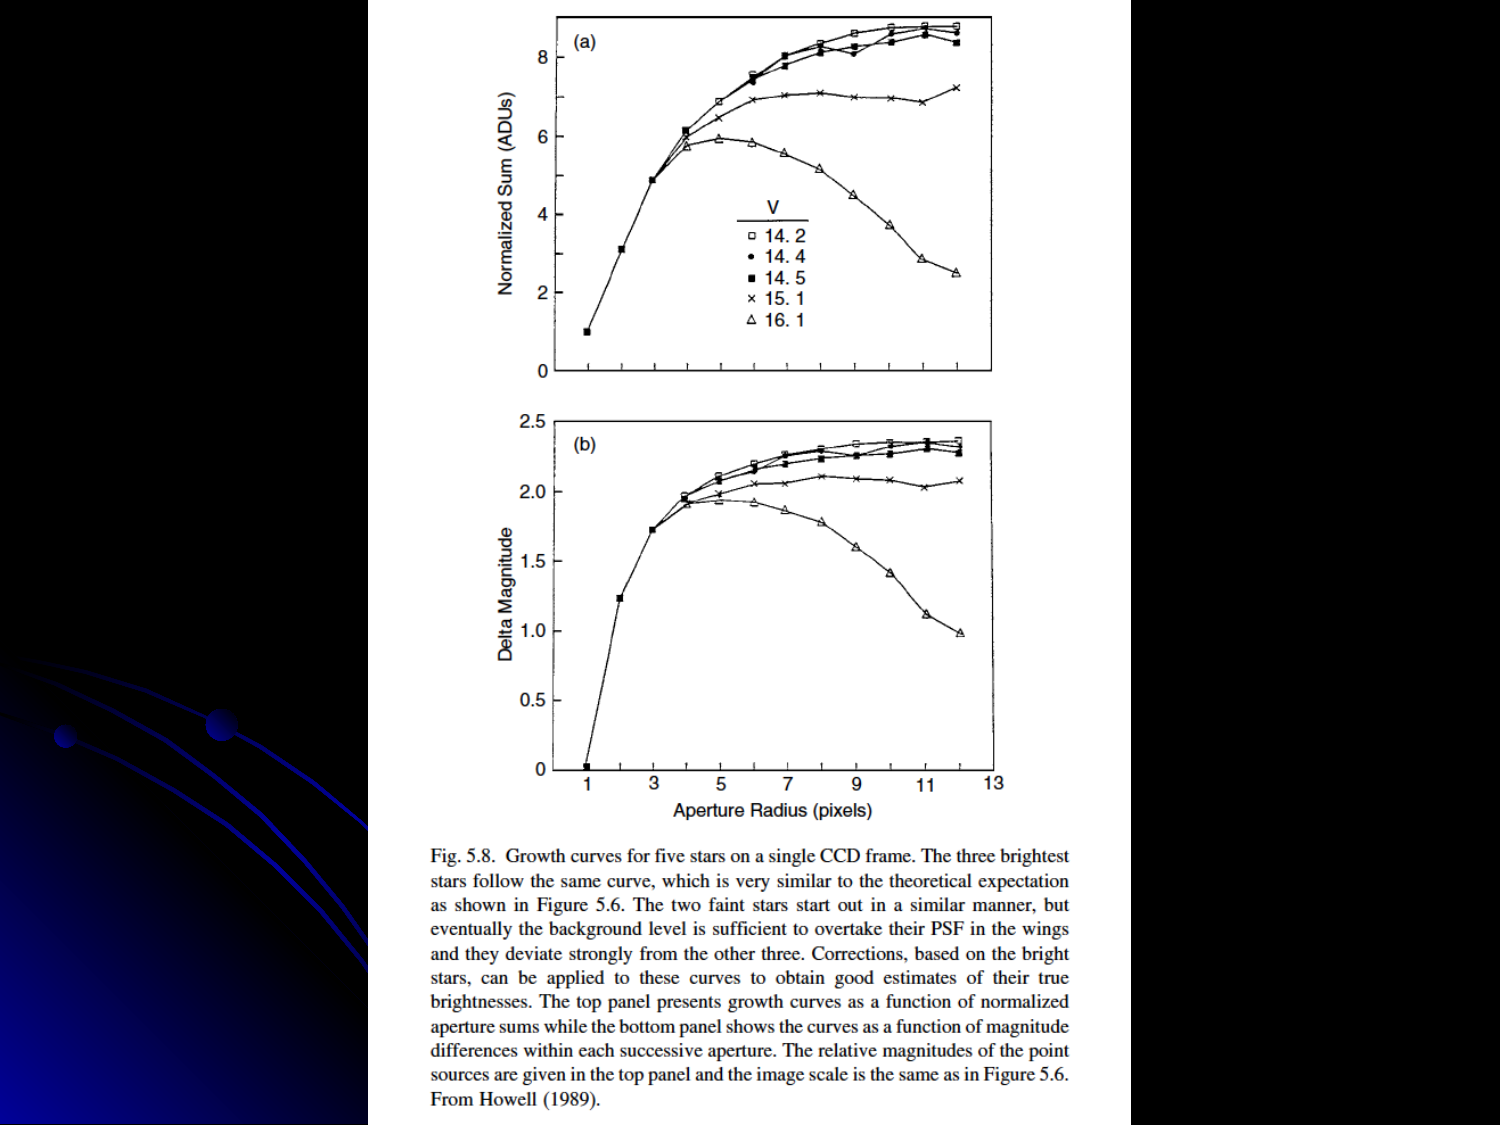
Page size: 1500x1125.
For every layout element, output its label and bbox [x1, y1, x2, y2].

picture [368, 0, 1131, 1125]
